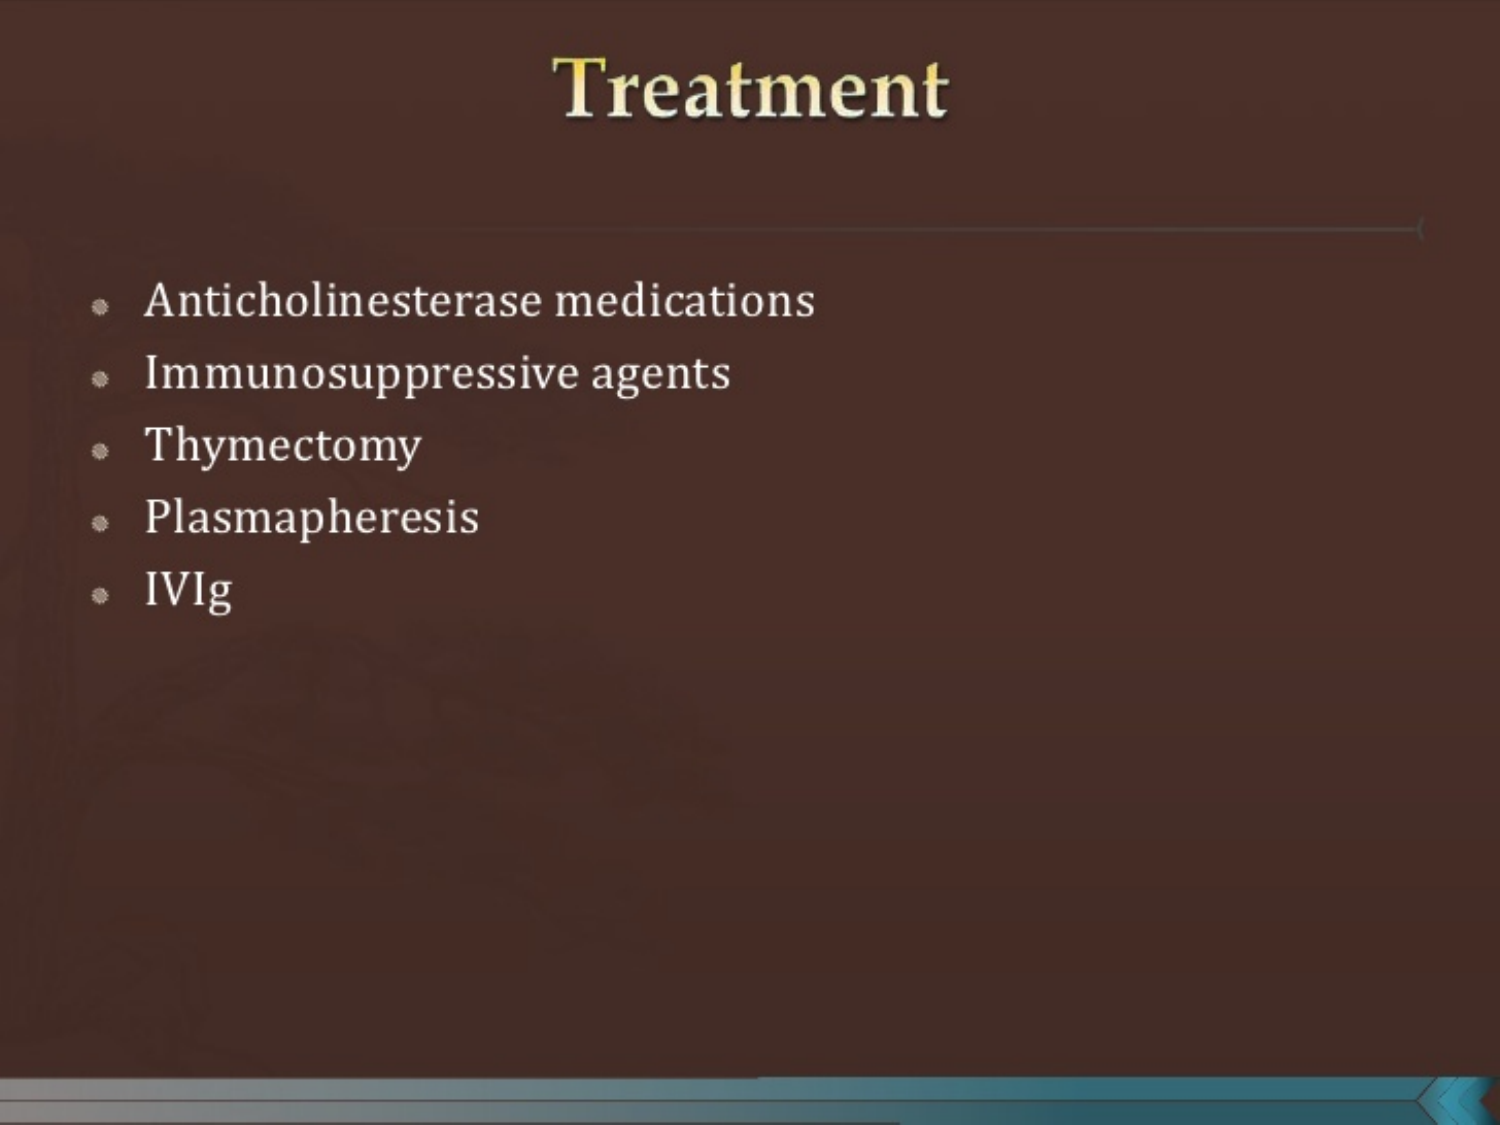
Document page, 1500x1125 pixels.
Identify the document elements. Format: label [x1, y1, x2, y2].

list [0, 0, 1500, 1125]
